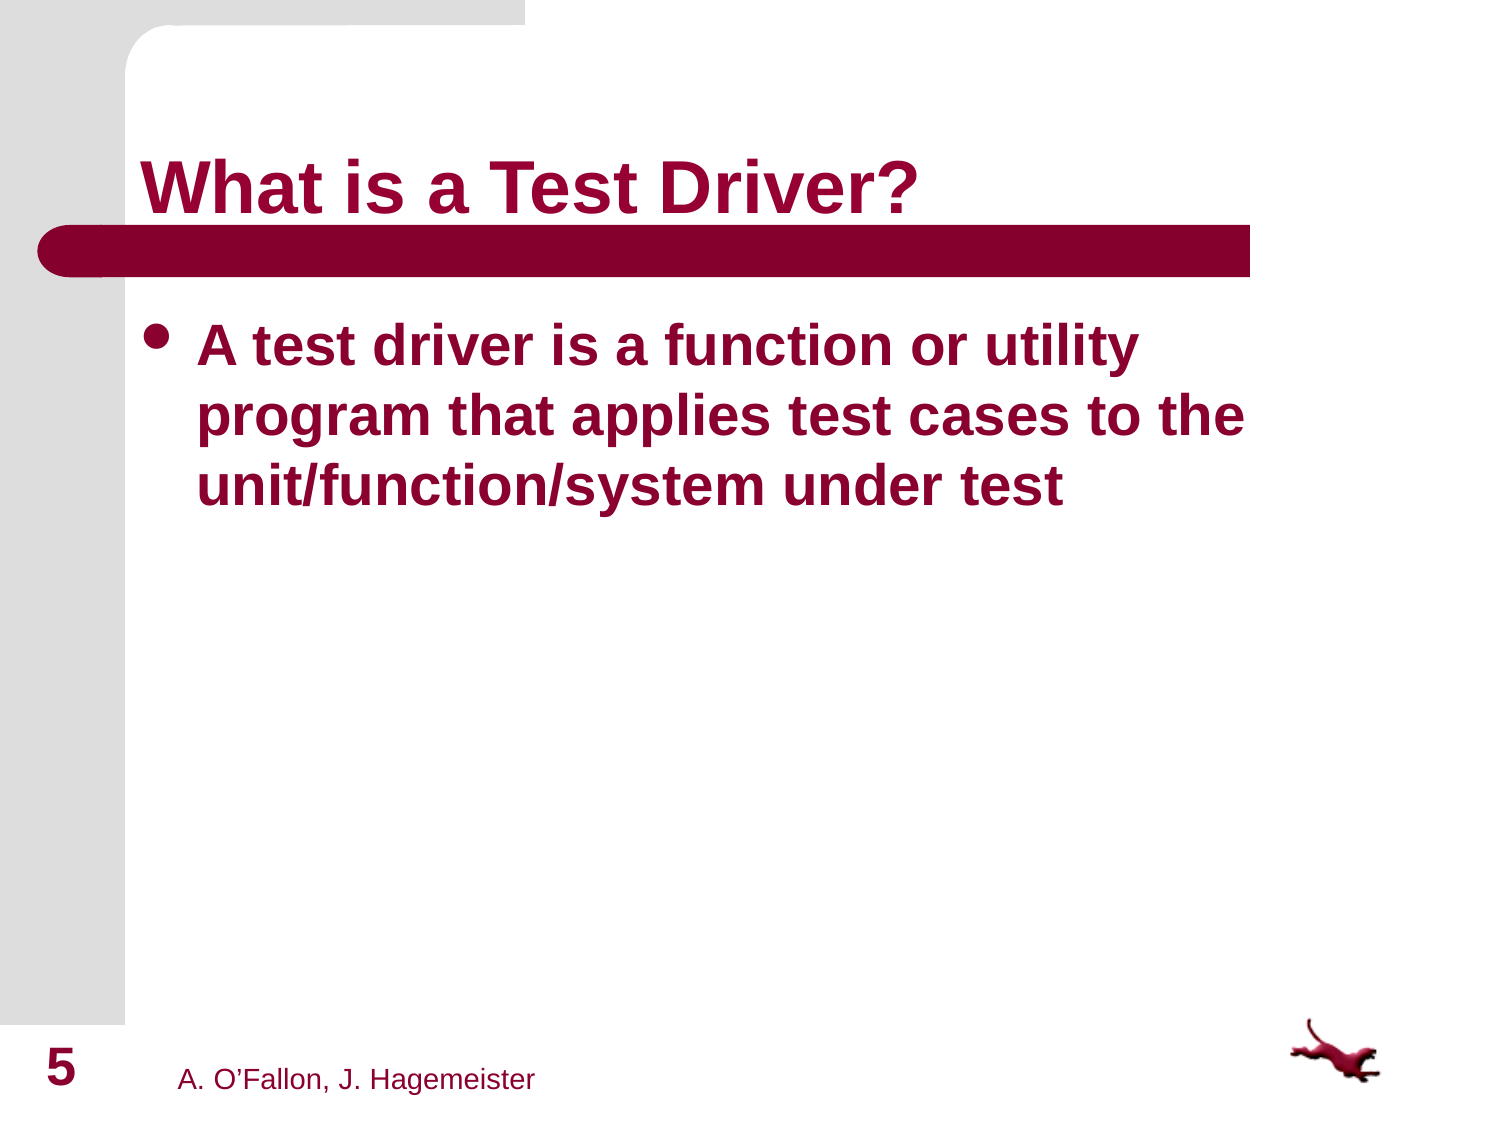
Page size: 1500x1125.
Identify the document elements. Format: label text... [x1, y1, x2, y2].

list A test driver is a function or utility program that applies test cases to the unit/function/system under test [125, 299, 1387, 911]
picture [1275, 1012, 1400, 1091]
slide_number A. O’Fallon, J. Hagemeister [162, 1025, 725, 1103]
title What is a Test Driver? [125, 50, 1425, 238]
slide_number 5 [13, 1023, 111, 1105]
